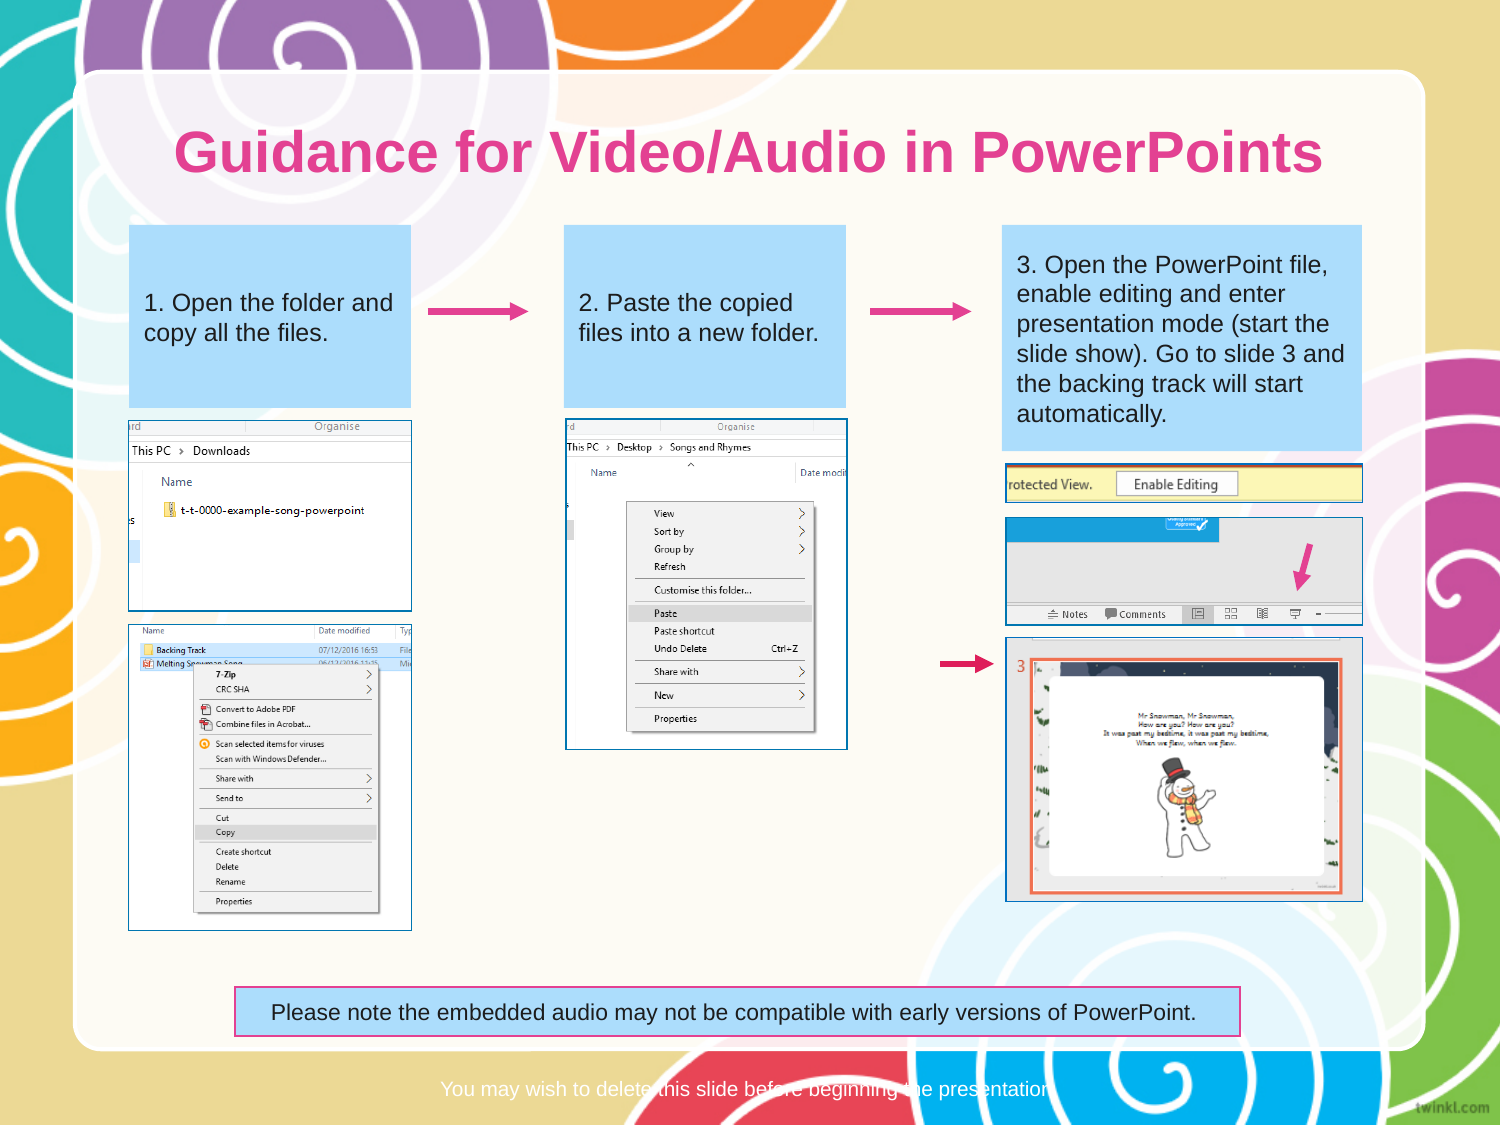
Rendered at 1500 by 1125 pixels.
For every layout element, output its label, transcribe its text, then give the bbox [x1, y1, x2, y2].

picture [130, 626, 410, 929]
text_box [1006, 518, 1362, 625]
picture [1006, 464, 1362, 502]
text_box Please note the embedded audio may not be compatible with early versions of PowerPoint. [234, 986, 1241, 1037]
picture [0, 0, 1500, 1125]
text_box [940, 638, 1362, 901]
text_box You may wish to delete this slide before beginning the presentation. [74, 1030, 1424, 1125]
picture [130, 422, 410, 609]
text_box 3. Open the PowerPoint file, enable editing and enter presentation mode (start the slide show). Go to slide 3 and the backing track will start automatically. [1001, 224, 1363, 452]
text_box 2. Paste the copied files into a new folder. [563, 224, 847, 409]
text_box 1. Open the folder and copy all the files. [128, 224, 412, 409]
picture [568, 421, 845, 748]
title Guidance for Video/Audio in PowerPoints [73, 98, 1426, 209]
